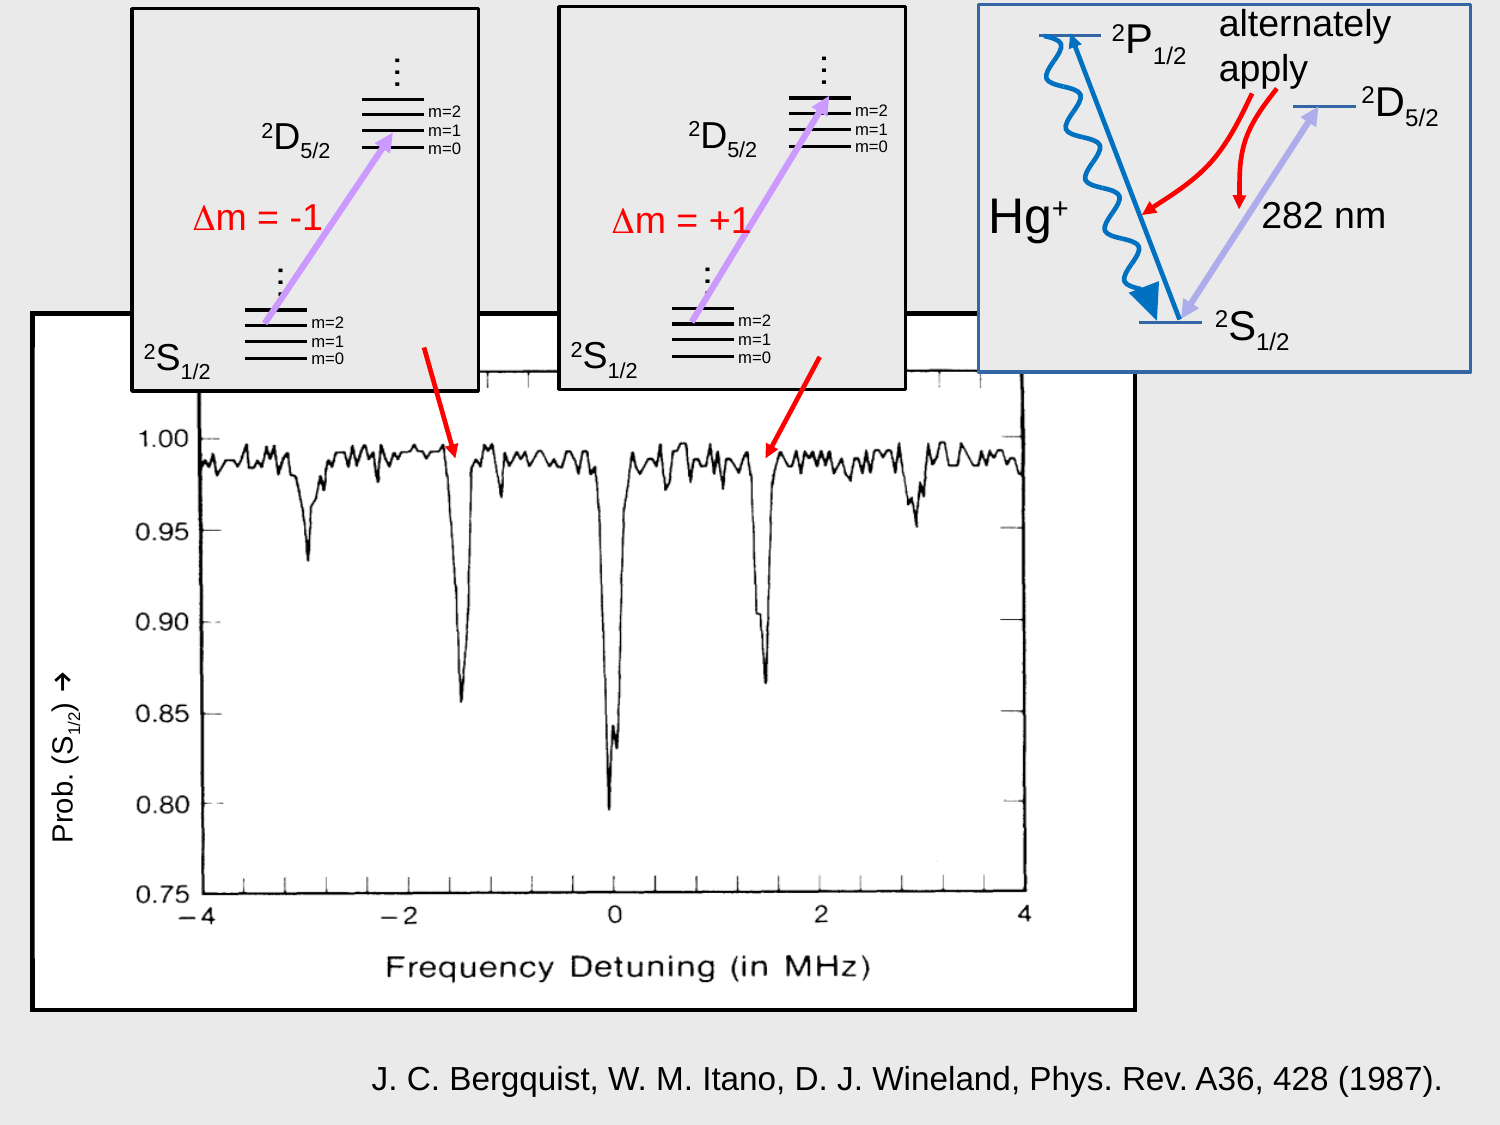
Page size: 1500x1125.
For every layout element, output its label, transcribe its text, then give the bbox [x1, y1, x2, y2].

text_box 2S1/2 [1207, 291, 1298, 363]
text_box 282 nm [1253, 184, 1394, 244]
text_box alternately apply [1211, 0, 1400, 97]
text_box J. C. Bergquist, W. M. Itano, D. J. Wineland, Phys. Rev. A36, 428 (1987). [364, 1049, 1473, 1105]
text_box [978, 4, 1104, 313]
text_box [1180, 207, 1253, 319]
text_box [1176, 93, 1253, 193]
text_box [1233, 88, 1277, 210]
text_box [1041, 31, 1173, 327]
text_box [558, 6, 906, 390]
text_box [34, 315, 1133, 1008]
text_box Hg+ [980, 176, 1035, 252]
text_box 2P1/2 [1104, 4, 1195, 77]
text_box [131, 8, 479, 392]
text_box [1268, 106, 1319, 184]
text_box 2D5/2 [1353, 67, 1447, 139]
text_box [1139, 4, 1471, 373]
